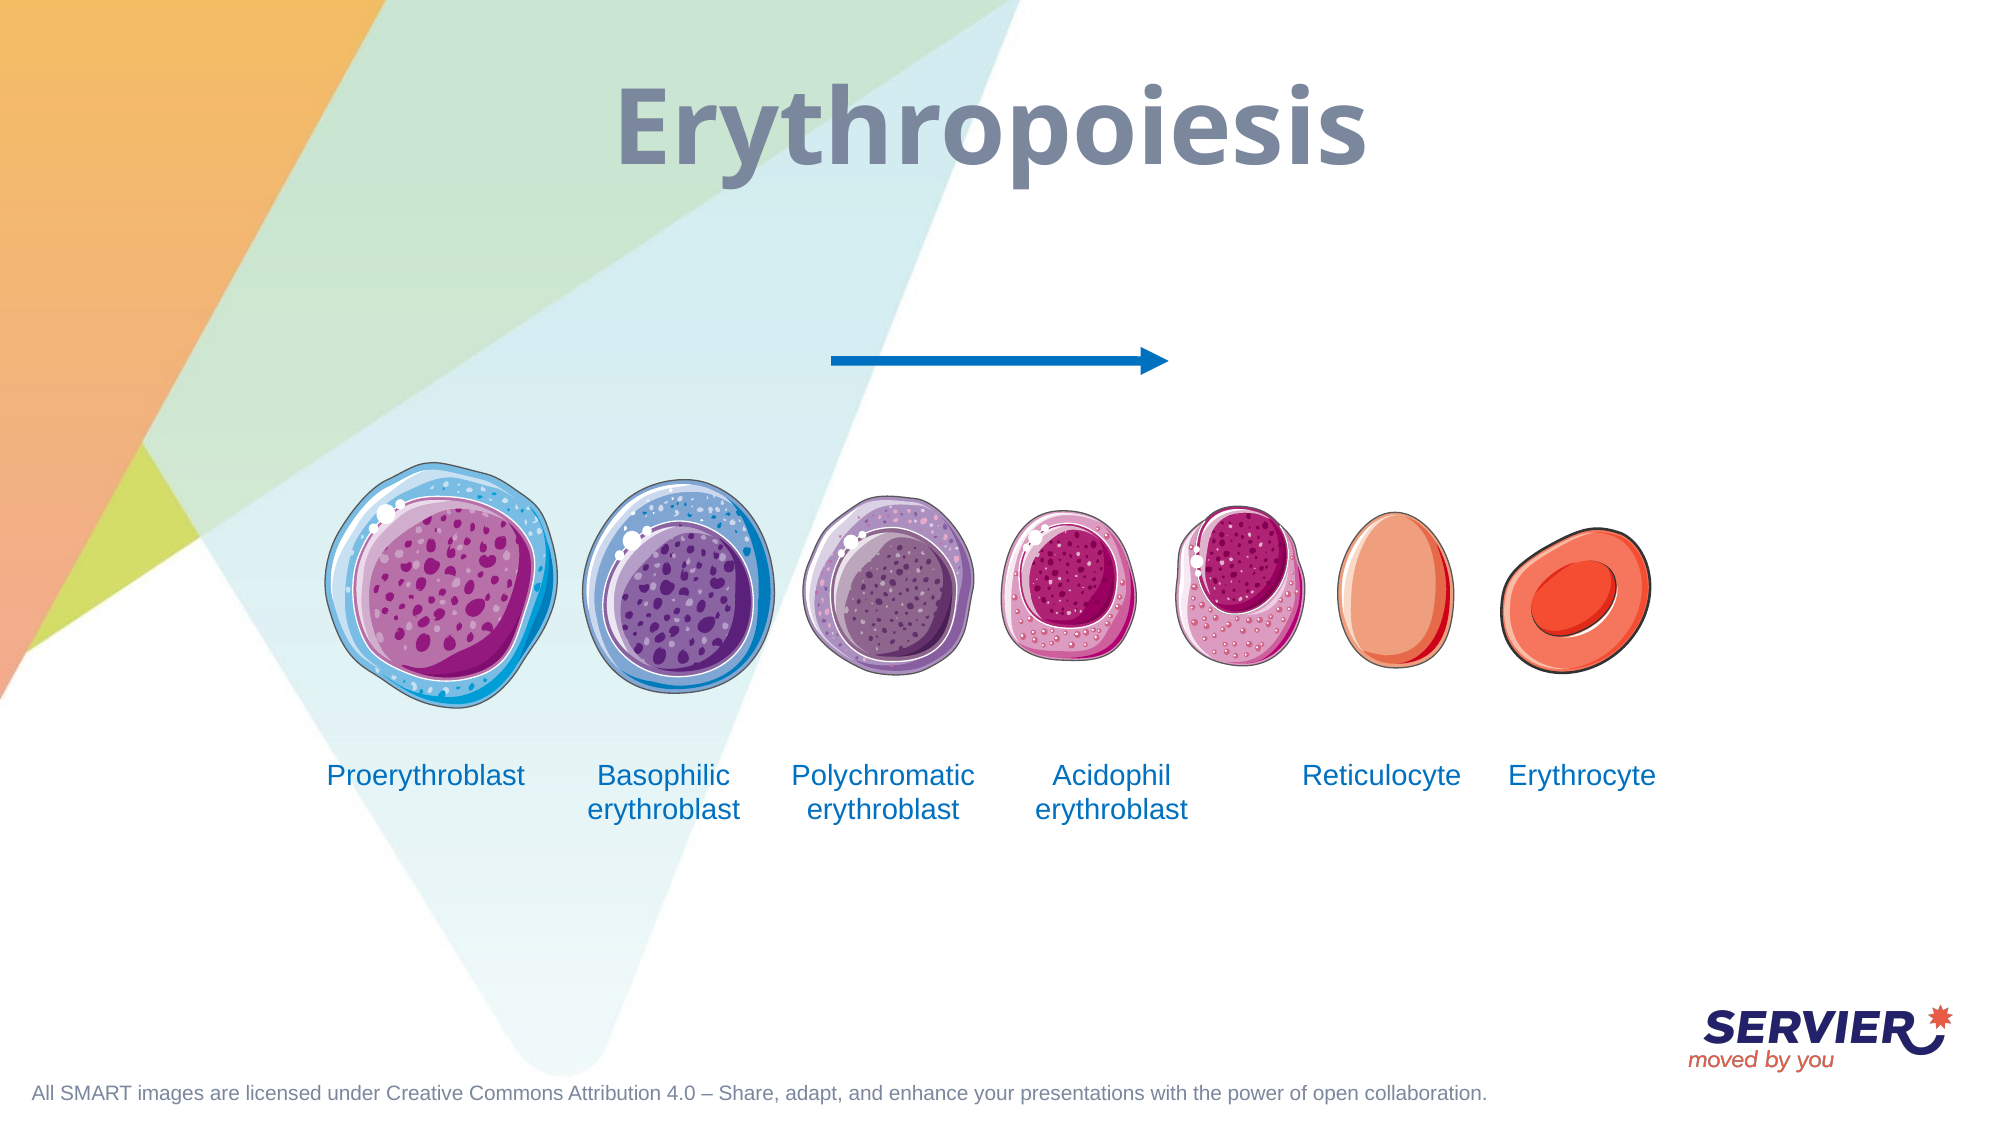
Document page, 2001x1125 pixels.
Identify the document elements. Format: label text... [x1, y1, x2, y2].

text_box [831, 354, 1169, 368]
text_box Erythrocyte [1493, 748, 1672, 799]
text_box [1499, 523, 1664, 685]
text_box Polychromatic erythroblast [776, 748, 991, 834]
title Erythropoiesis [55, 12, 1927, 232]
text_box Reticulocyte [1287, 748, 1477, 799]
text_box Acidophil erythroblast [1020, 748, 1204, 834]
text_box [798, 491, 983, 679]
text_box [320, 460, 561, 709]
text_box Proerythroblast [311, 748, 541, 799]
text_box Basophilic erythroblast [572, 748, 756, 834]
picture [0, 0, 2001, 1125]
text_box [573, 474, 778, 696]
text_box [1000, 509, 1142, 663]
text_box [1335, 511, 1455, 669]
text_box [1170, 502, 1307, 676]
